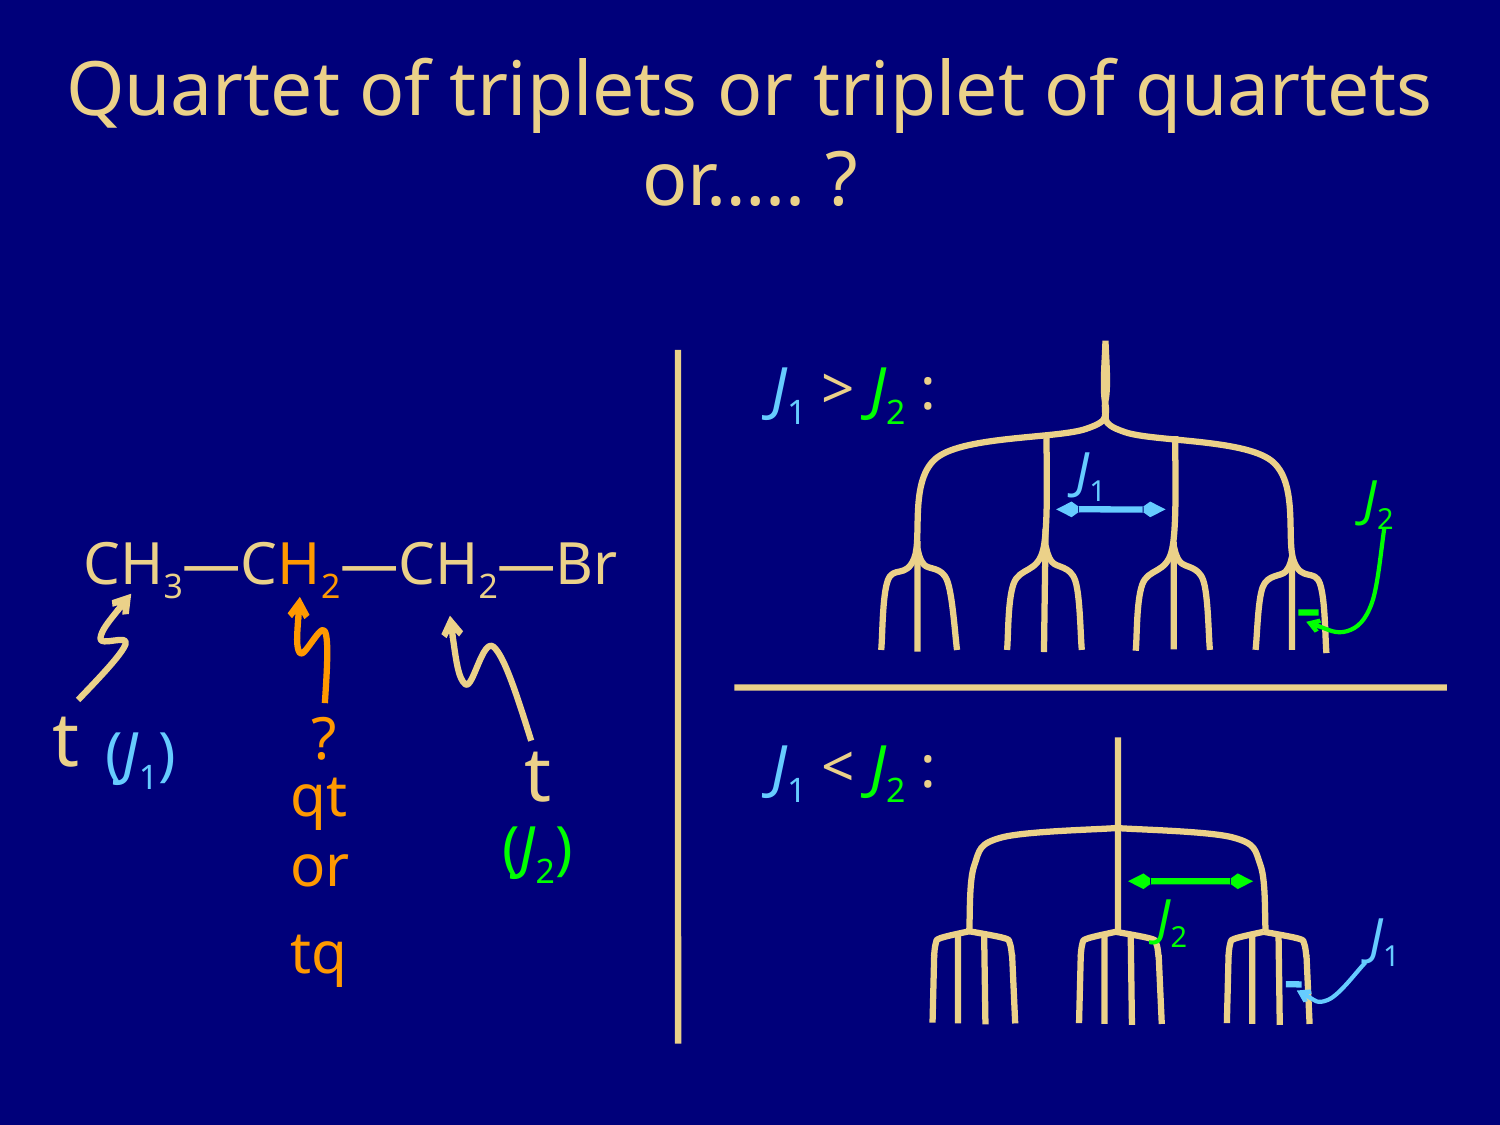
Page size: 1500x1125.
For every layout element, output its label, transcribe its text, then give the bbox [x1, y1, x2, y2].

text_box (J1) [90, 709, 263, 804]
text_box Quartet of triplets or triplet of quartets or….. ? [50, 32, 1450, 228]
text_box t [509, 718, 610, 824]
text_box J1 < J2 : [756, 721, 1025, 817]
text_box J2 [1348, 459, 1441, 543]
text_box CH3—CH2—CH2—Br [68, 518, 638, 614]
text_box [77, 593, 132, 701]
text_box [444, 615, 525, 718]
text_box t [37, 684, 138, 790]
text_box (J2) [487, 803, 660, 898]
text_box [932, 737, 1310, 1025]
text_box J1 > J2 : [756, 343, 881, 439]
text_box qt or tq [275, 750, 398, 996]
text_box J1 [1354, 896, 1447, 980]
text_box [1310, 967, 1354, 1002]
text_box [291, 596, 328, 693]
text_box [881, 340, 1327, 654]
text_box [1327, 543, 1383, 633]
text_box ? [296, 693, 357, 750]
